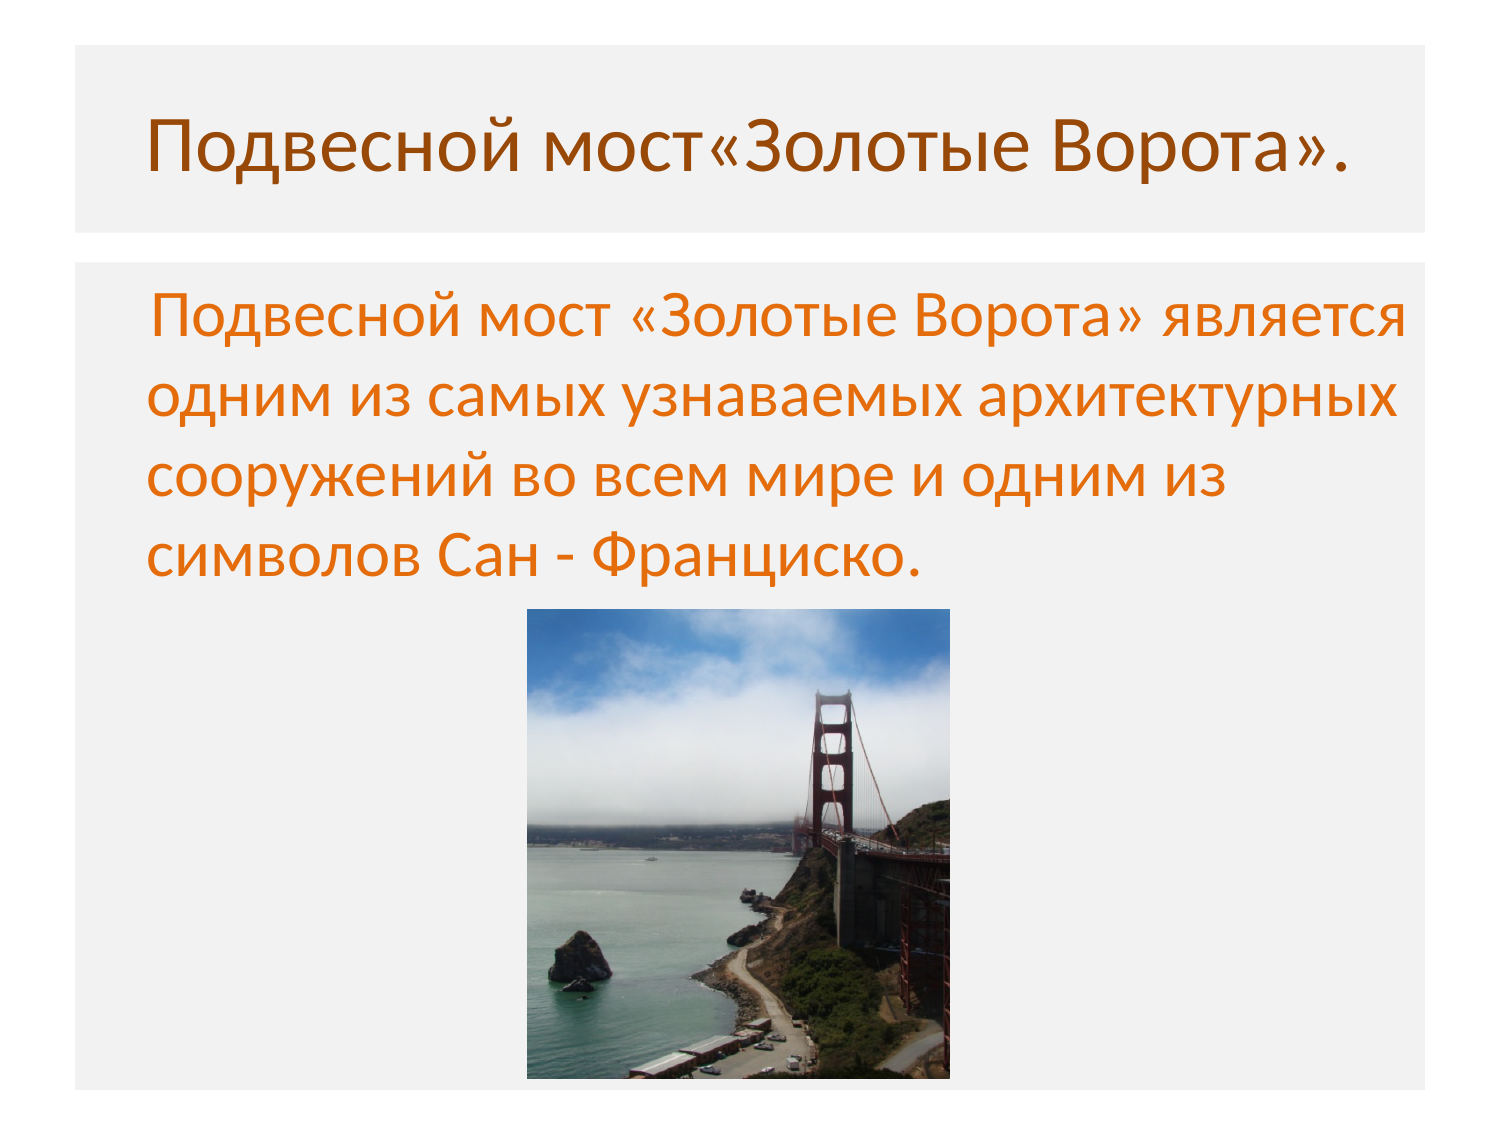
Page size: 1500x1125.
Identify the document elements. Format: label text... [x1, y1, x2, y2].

list Подвесной мост «Золотые Ворота» является одним из самых узнаваемых архитектурных сооружений во всем мире и одним из символов Сан - Франциско. [75, 262, 1425, 1090]
title Подвесной мост«Золотые Ворота». [75, 45, 1425, 233]
picture [527, 609, 950, 1079]
